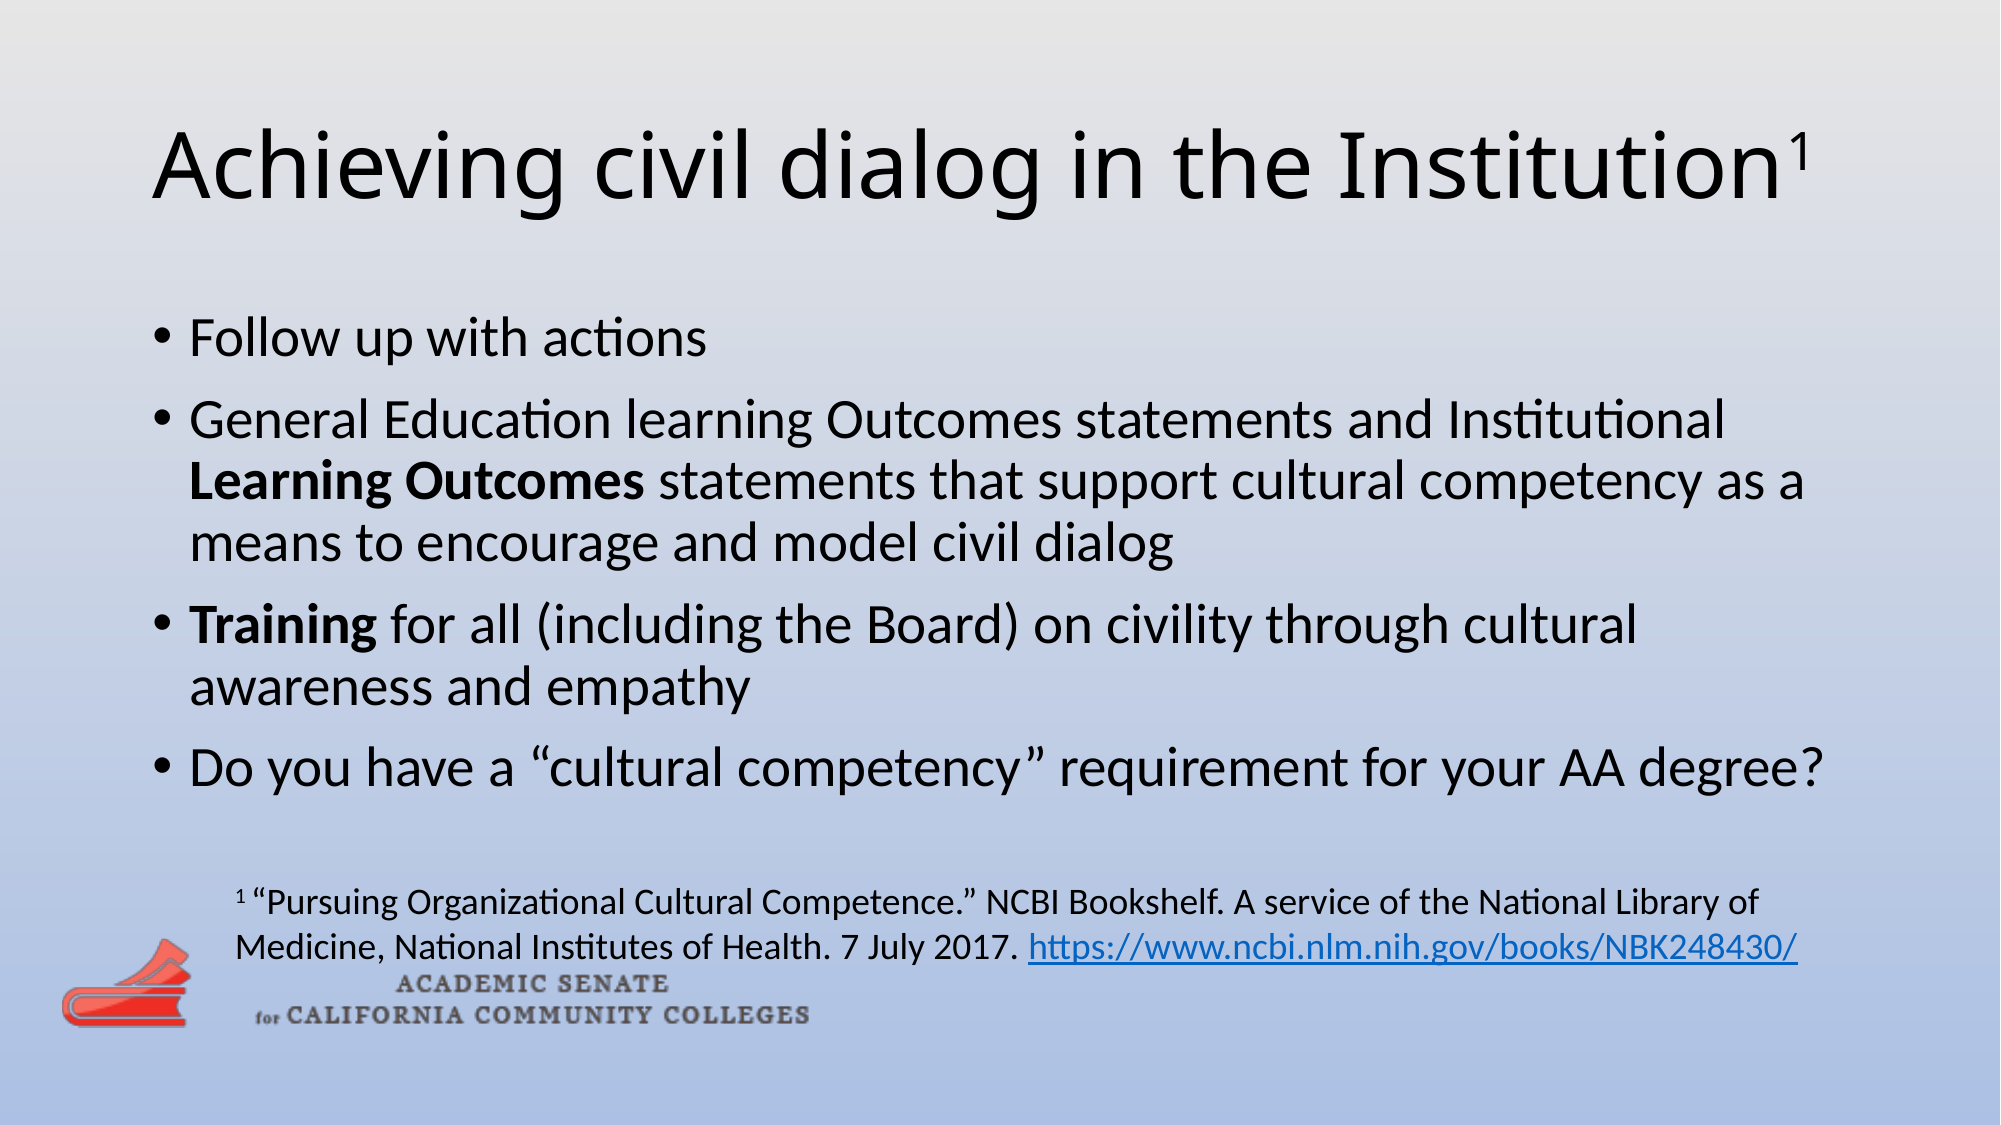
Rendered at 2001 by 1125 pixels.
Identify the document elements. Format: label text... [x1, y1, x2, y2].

title Achieving civil dialog in the Institution1 [137, 59, 1863, 278]
text_box 1 “Pursuing Organizational Cultural Competence.” NCBI Bookshelf. A service of the National Library of Medicine, National Institutes of Health. 7 July 2017. https://www.ncbi.nlm.nih.gov/books/NBK248430/ [219, 869, 1863, 975]
list Follow up with actions General Education learning Outcomes statements and Institutional Learning Outcomes statements that support cultural competency as a means to encourage and model civil dialog Training for all (including the Board) on civility through cultural awareness and empathy Do you have a “cultural competency” requirement for your AA degree? [137, 299, 1863, 870]
picture [62, 938, 811, 1028]
